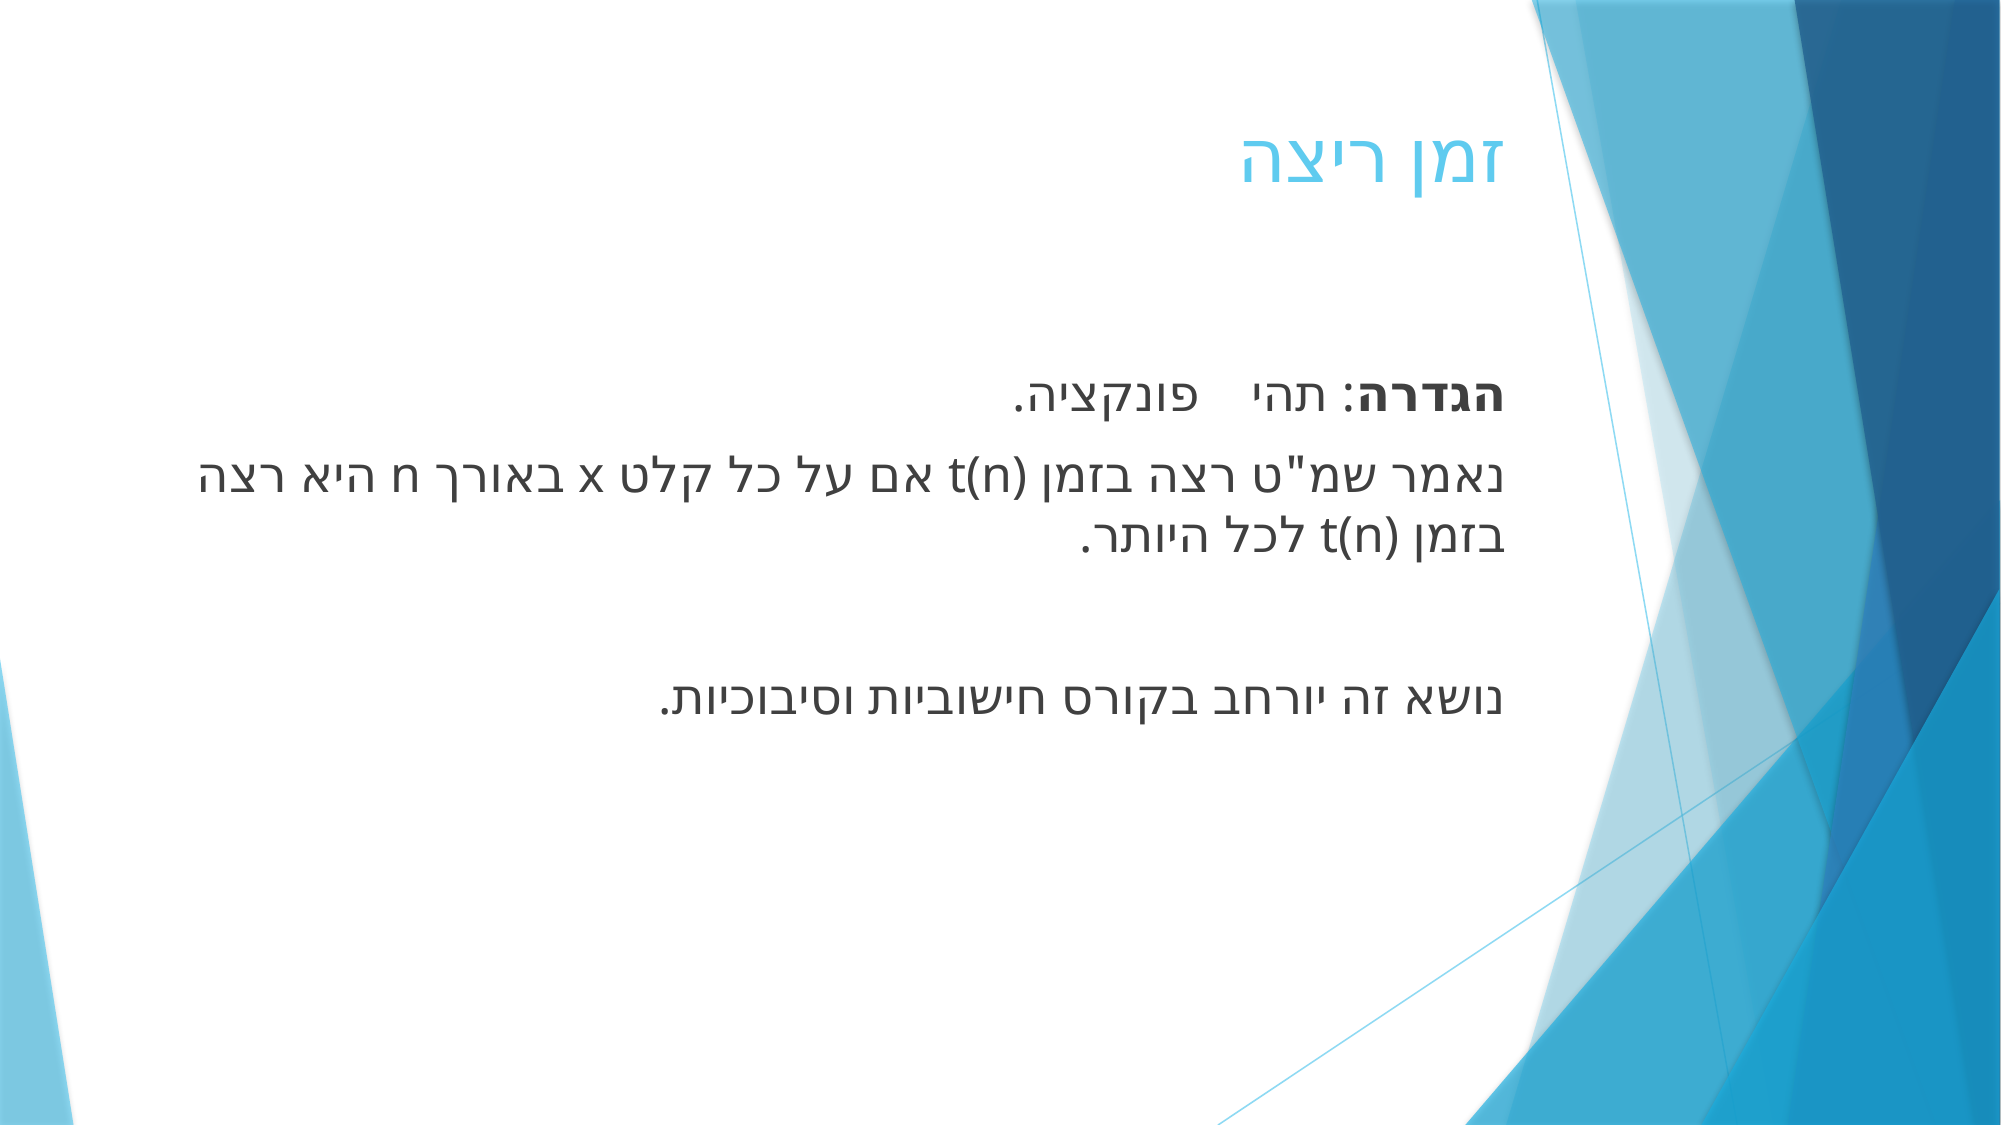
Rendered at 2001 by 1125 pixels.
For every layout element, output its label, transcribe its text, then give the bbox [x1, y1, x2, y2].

title זמן ריצה [111, 99, 1522, 317]
